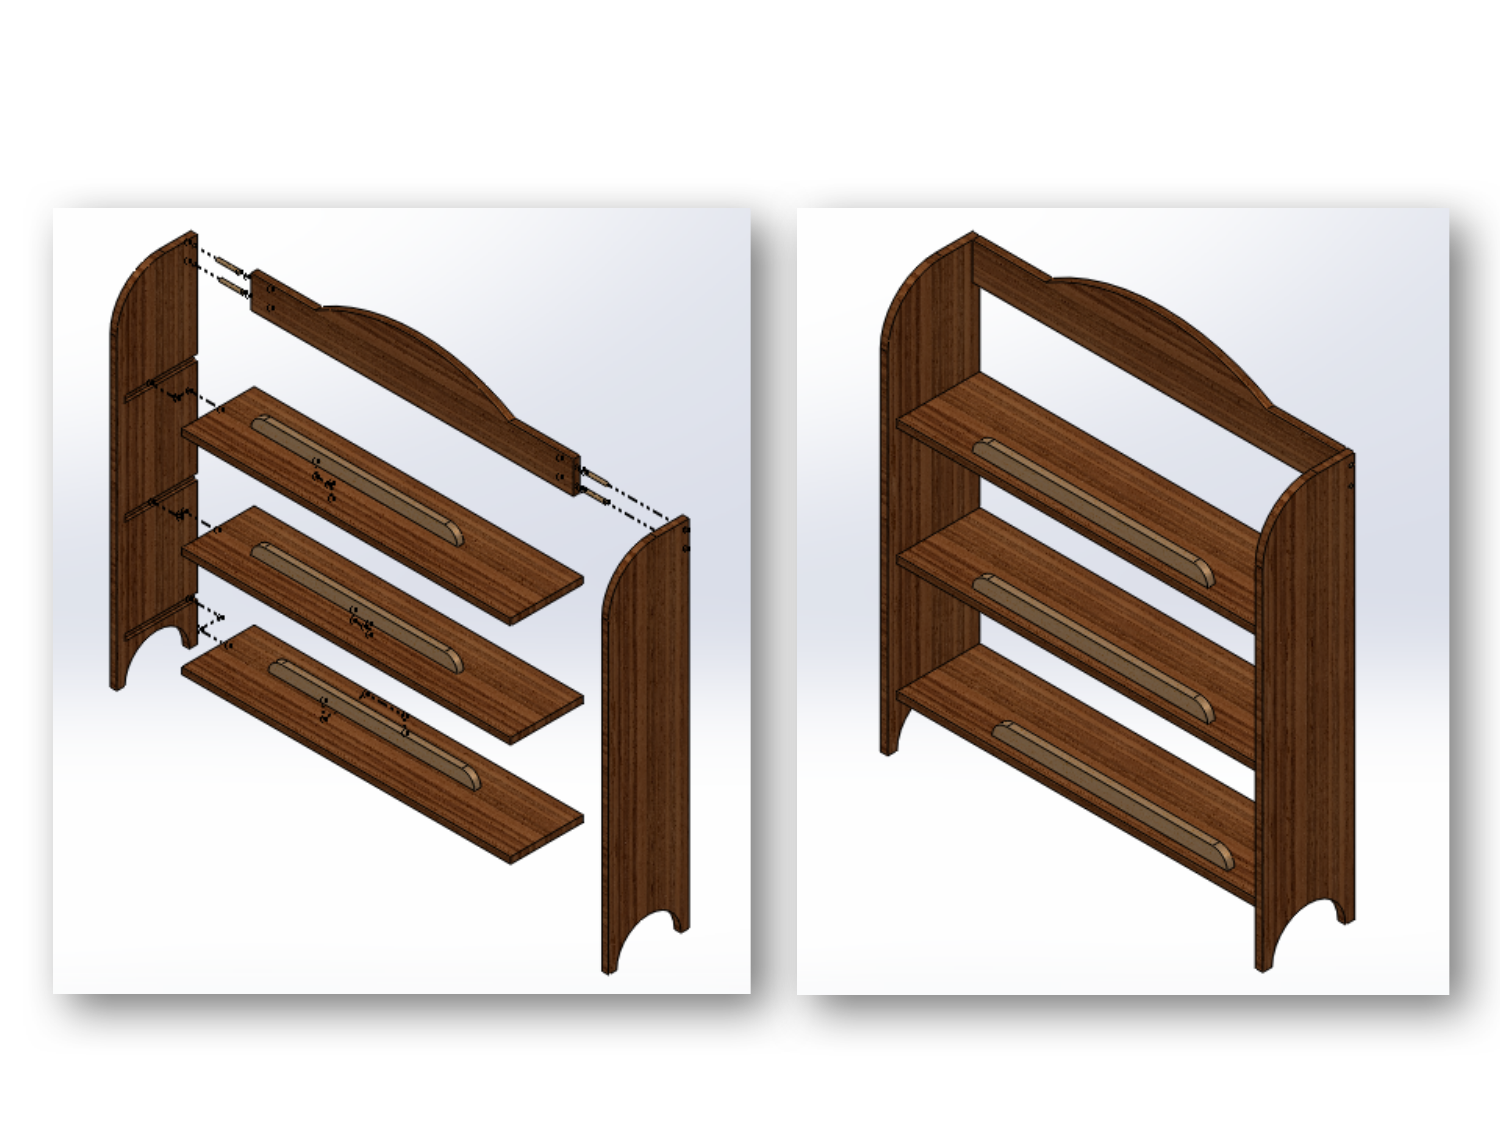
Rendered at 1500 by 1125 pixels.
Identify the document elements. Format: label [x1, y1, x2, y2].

picture [796, 208, 1450, 995]
picture [52, 207, 751, 995]
